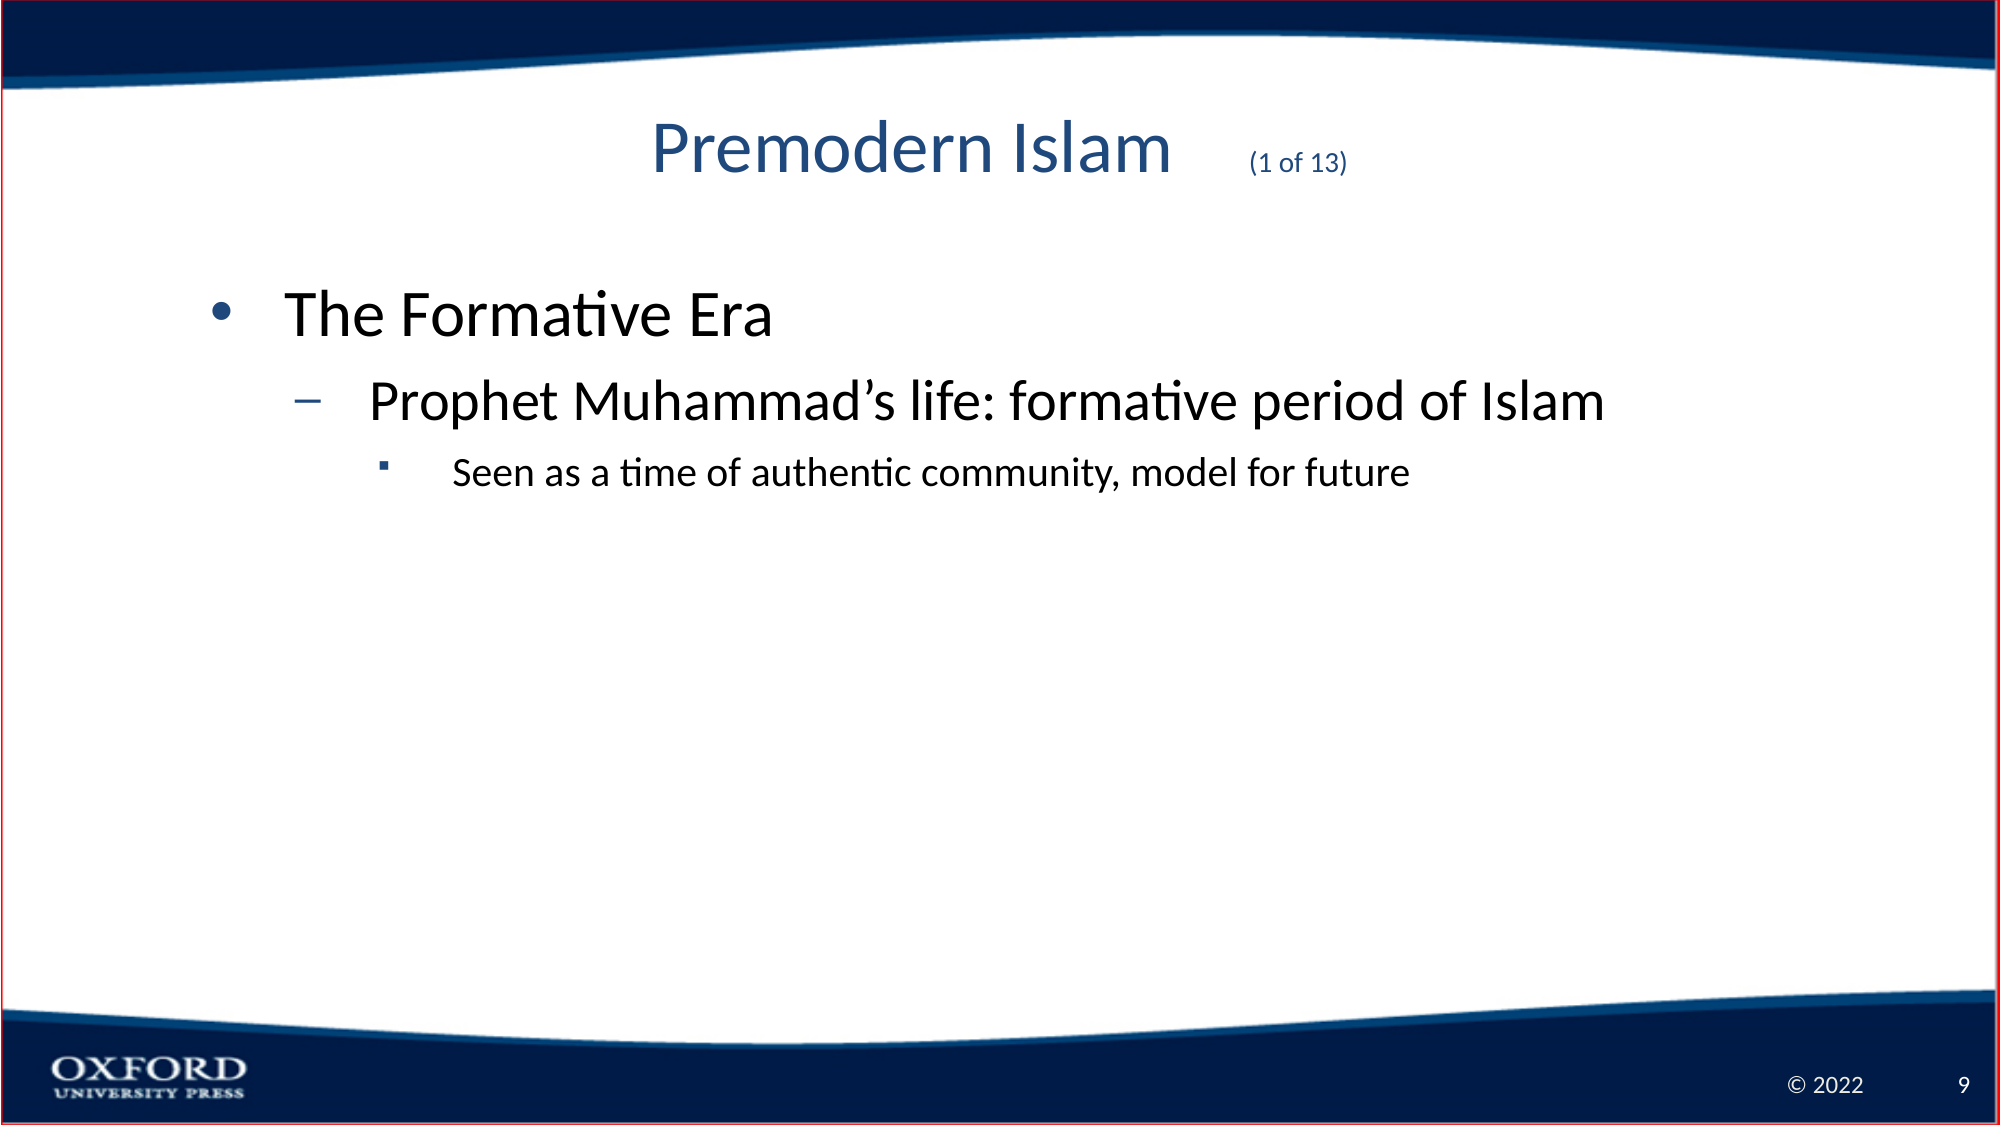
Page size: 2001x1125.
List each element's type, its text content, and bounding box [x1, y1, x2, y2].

list The Formative Era Prophet Muhammad’s life: formative period of Islam Seen as a time of authentic community, model for future [99, 262, 1900, 1005]
picture [1, 0, 2000, 1125]
title Premodern Islam (1 of 13) [99, 45, 1900, 233]
